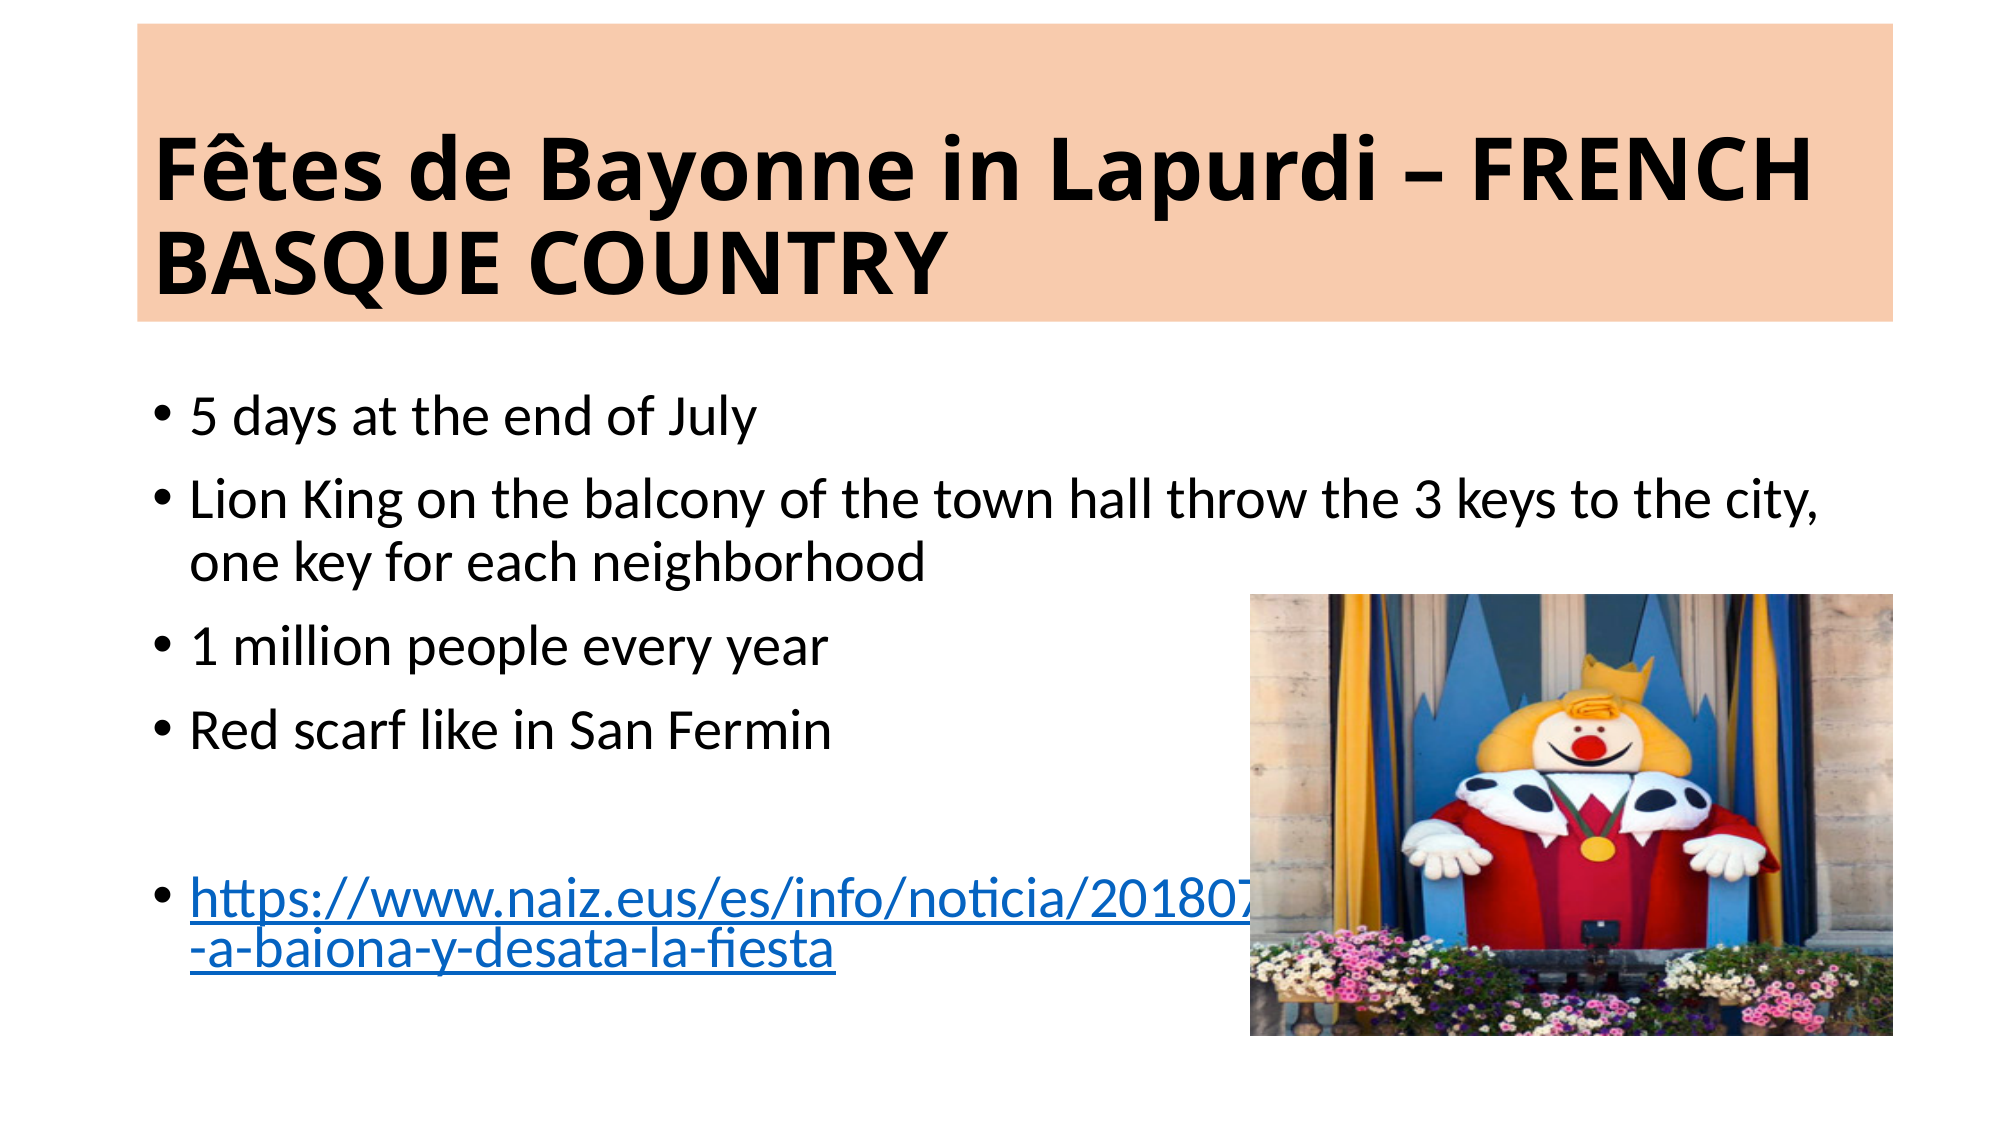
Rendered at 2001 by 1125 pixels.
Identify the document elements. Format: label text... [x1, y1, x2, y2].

title Fêtes de Bayonne in Lapurdi – FRENCH BASQUE COUNTRY [137, 23, 1893, 322]
list 5 days at the end of July Lion King on the balcony of the town hall throw the 3 keys to the city, one key for each neighborhood 1 million people every year Red scarf like in San Fermin https://www.naiz.eus/es/info/noticia/20180725/el-rey-leon-despierta-a-baiona-y-desata-la-fiesta [137, 377, 1863, 1044]
picture [1249, 594, 1893, 1036]
